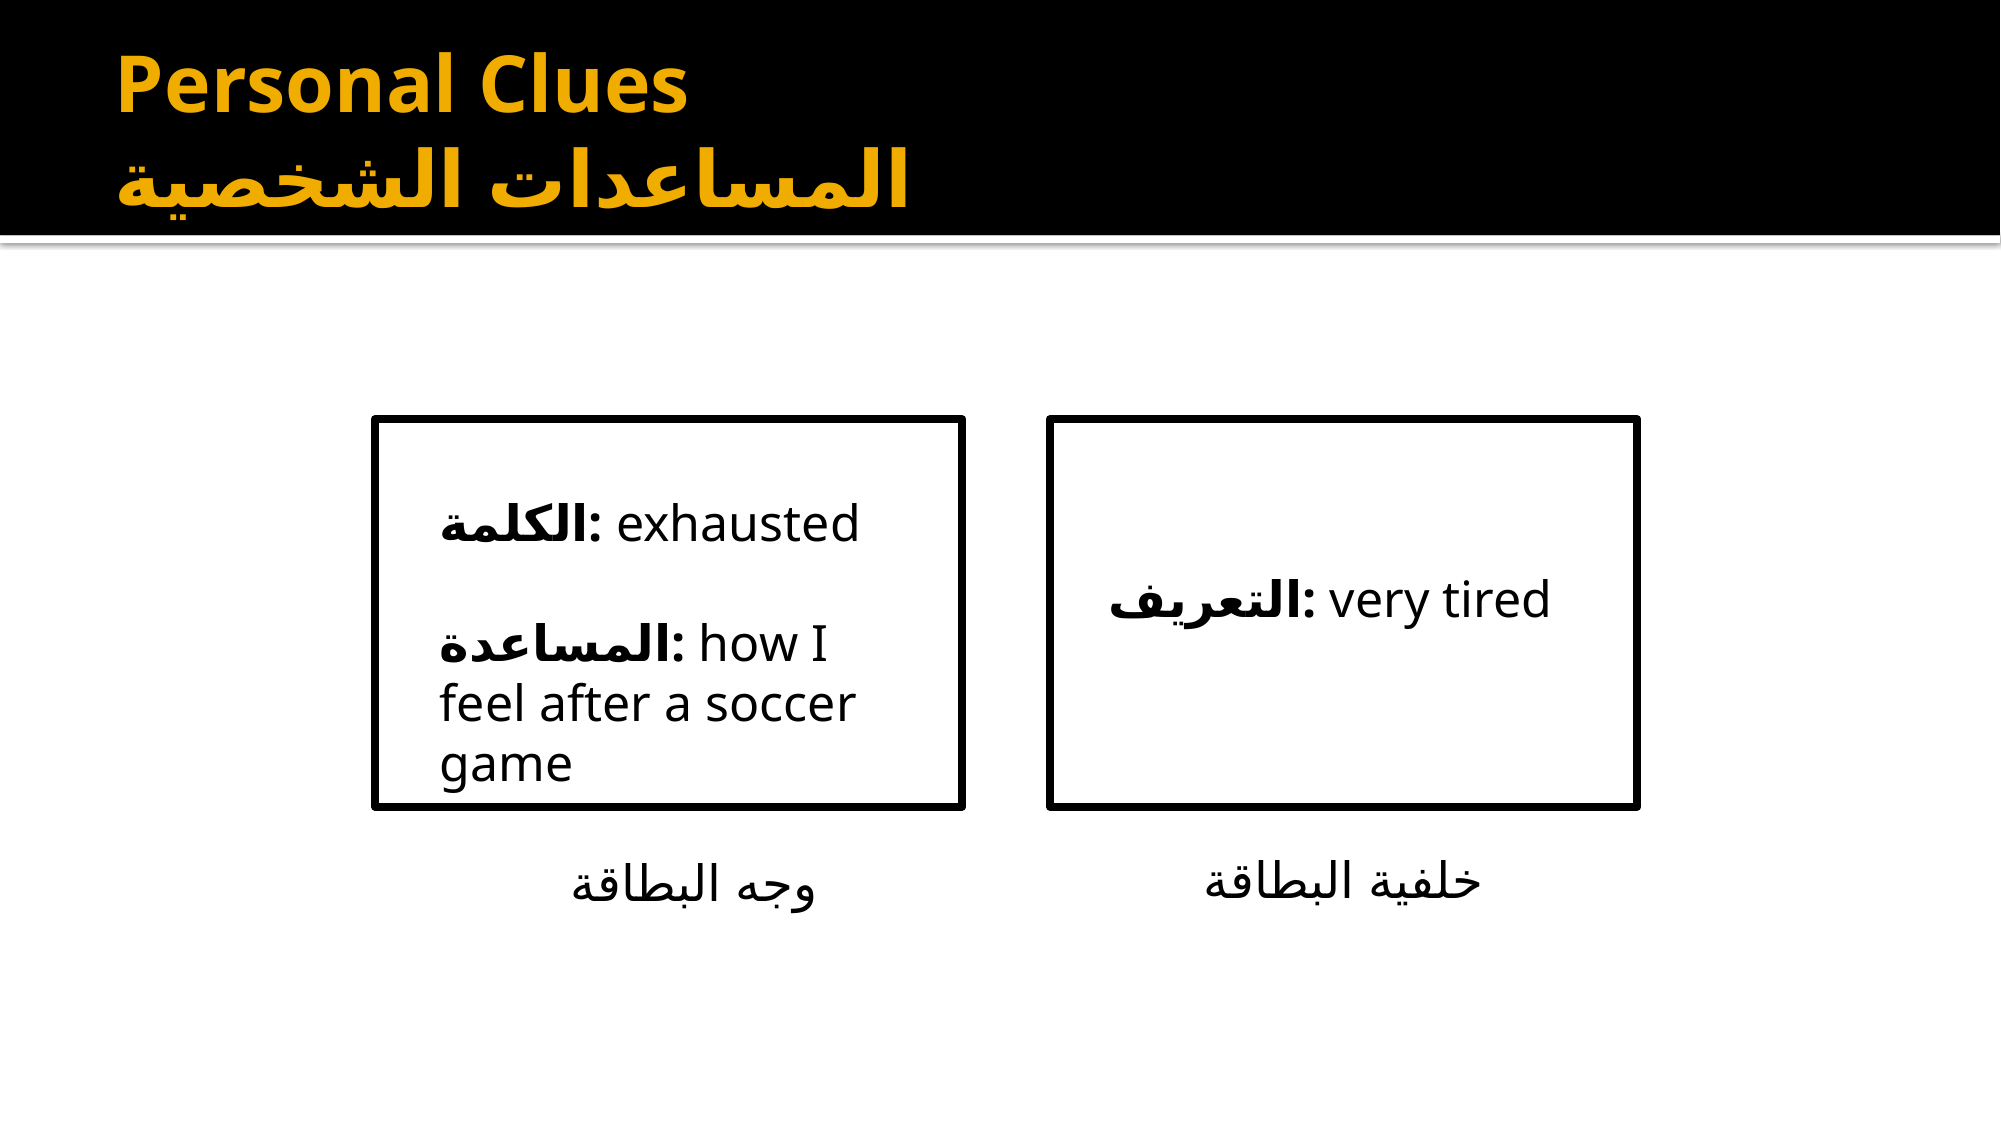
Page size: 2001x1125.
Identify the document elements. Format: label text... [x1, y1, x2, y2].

title Personal Clues المساعدات الشخصية [99, 25, 1900, 231]
text_box [371, 415, 966, 811]
text_box التعريف: very tired [1093, 559, 1594, 635]
text_box وجه البطاقة [537, 844, 850, 919]
text_box الكلمة: exhausted المساعدة: how I feel after a soccer game [425, 484, 925, 799]
text_box [1046, 415, 1641, 811]
text_box خلفية البطاقة [1187, 840, 1500, 916]
